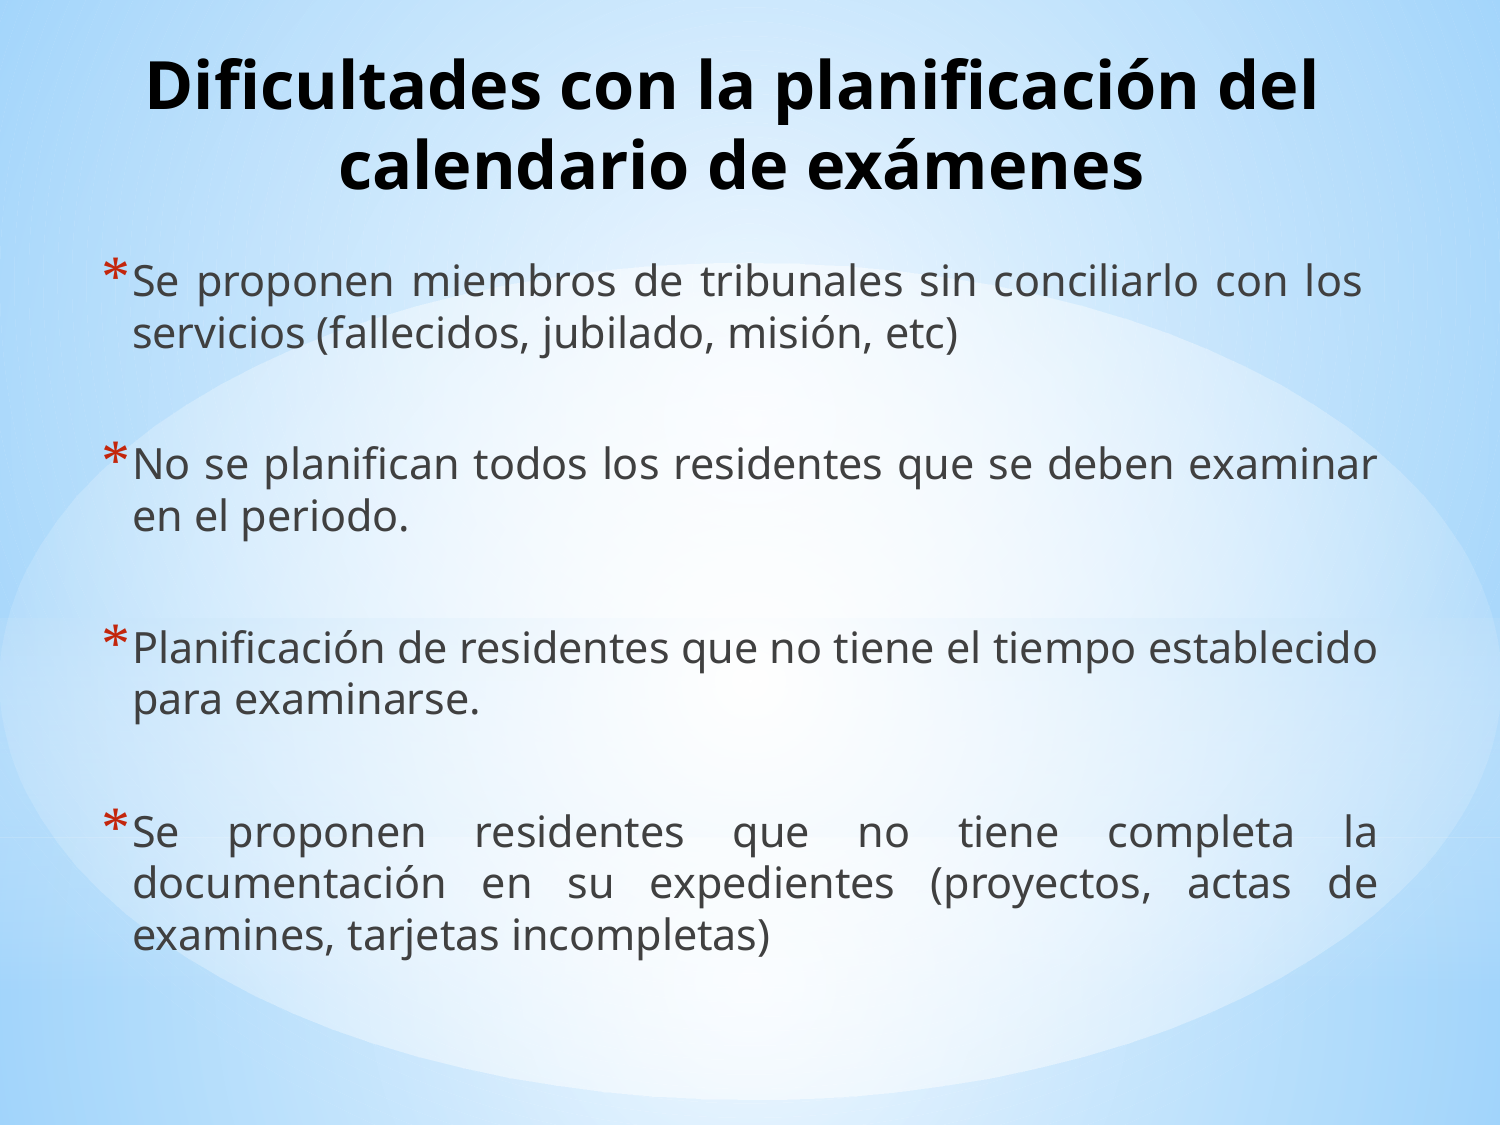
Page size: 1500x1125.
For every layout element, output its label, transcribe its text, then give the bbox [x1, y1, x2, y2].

title Dificultades con la planificación del calendario de exámenes [0, 35, 1465, 223]
list Se proponen miembros de tribunales sin conciliarlo con los servicios (fallecidos, jubilado, misión, etc) No se planifican todos los residentes que se deben examinar en el periodo. Planificación de residentes que no tiene el tiempo establecido para examinarse. Se proponen residentes que no tiene completa la documentación en su expedientes (proyectos, actas de examines, tarjetas incompletas) [82, 246, 1395, 973]
